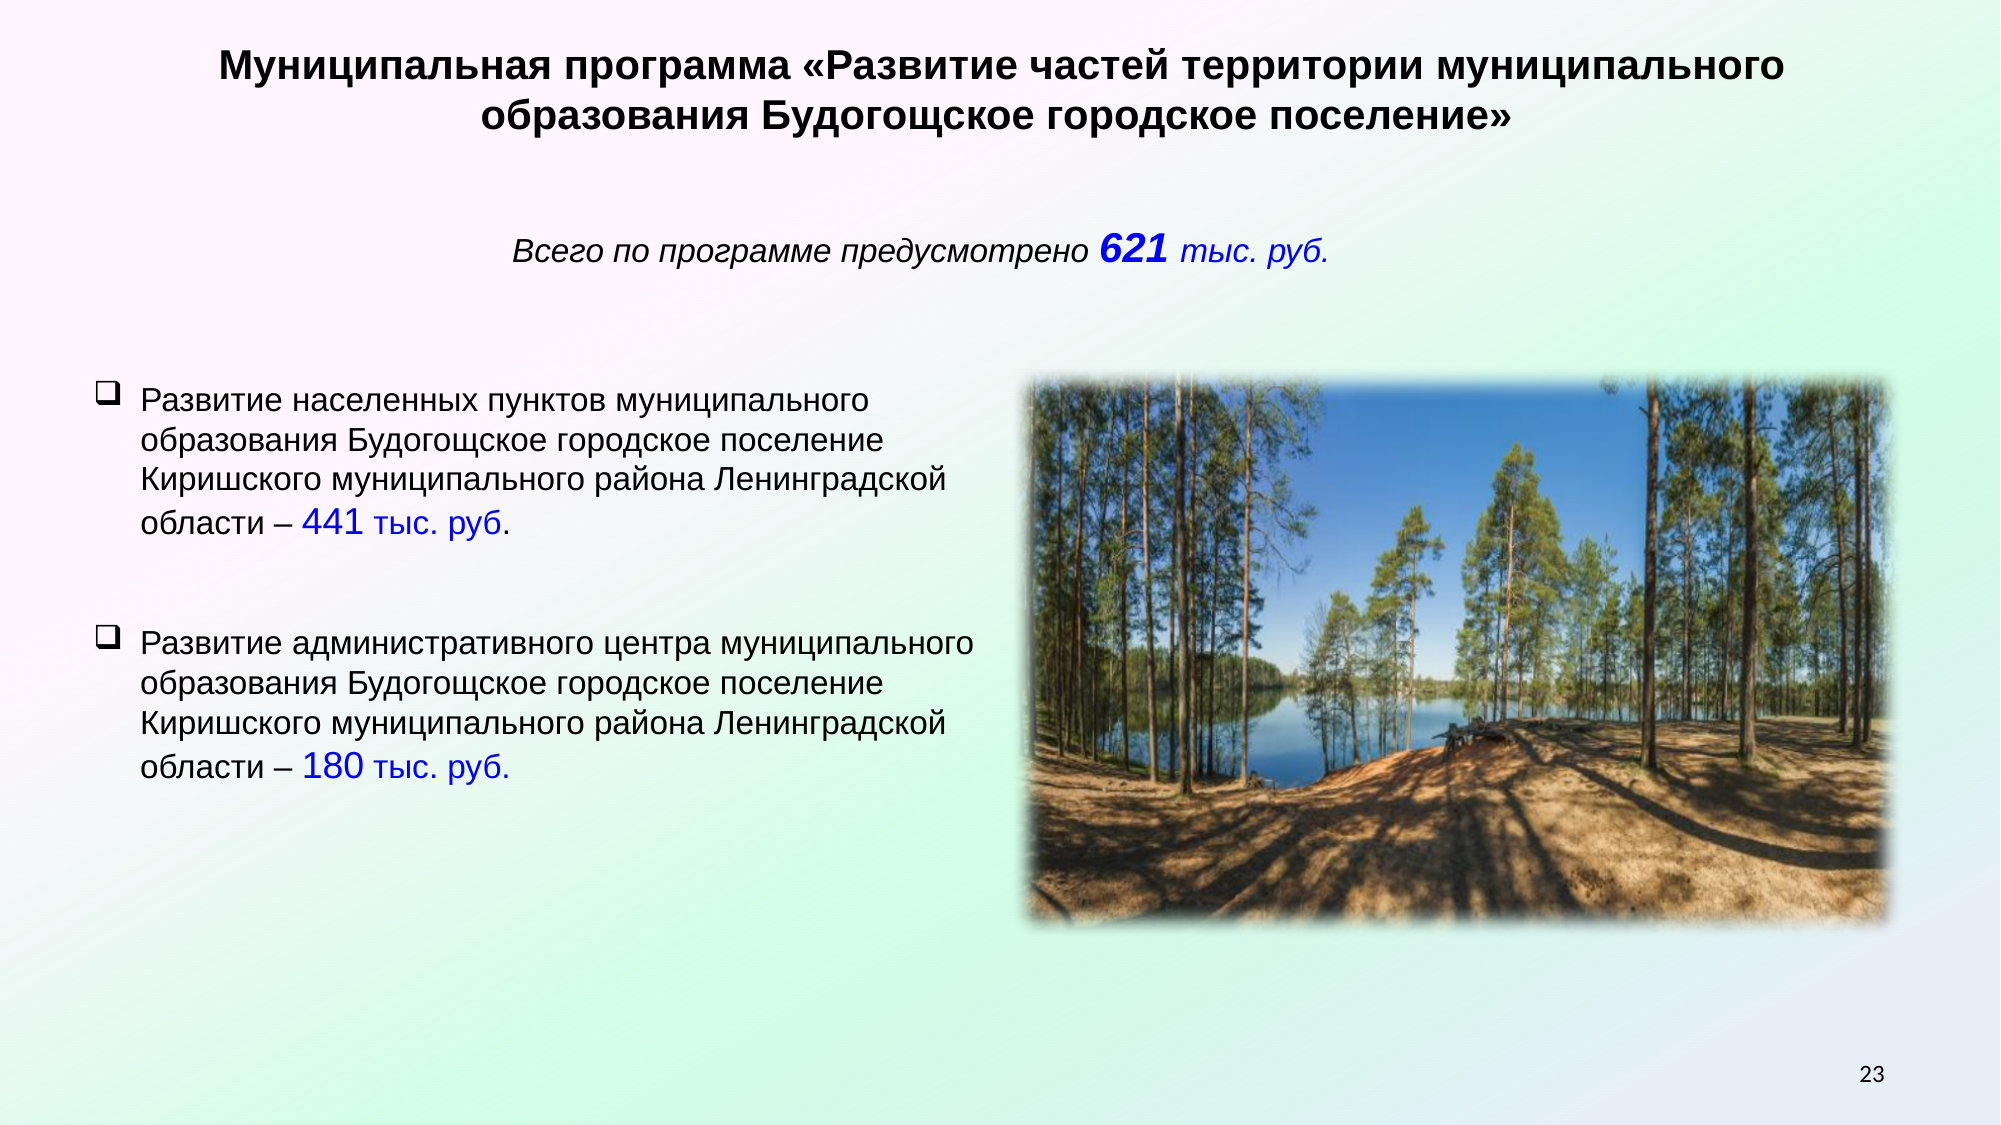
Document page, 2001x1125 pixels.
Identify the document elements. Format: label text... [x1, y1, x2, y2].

slide_number 23 [1433, 1042, 1900, 1103]
text_box Развитие населенных пунктов муниципального образования Будогощское городское поселение Киришского муниципального района Ленинградской области – 441 тыс. руб. [78, 370, 1007, 550]
text_box Развитие административного центра муниципального образования Будогощское городское поселение Киришского муниципального района Ленинградской области – 180 тыс. руб. [78, 614, 1006, 794]
picture [0, 0, 2001, 1125]
text_box Всего по программе предусмотрено 621 тыс. руб. [497, 213, 1355, 279]
title Муниципальная программа «Развитие частей территории муниципального образования Будогощское городское поселение» [102, 59, 1903, 167]
